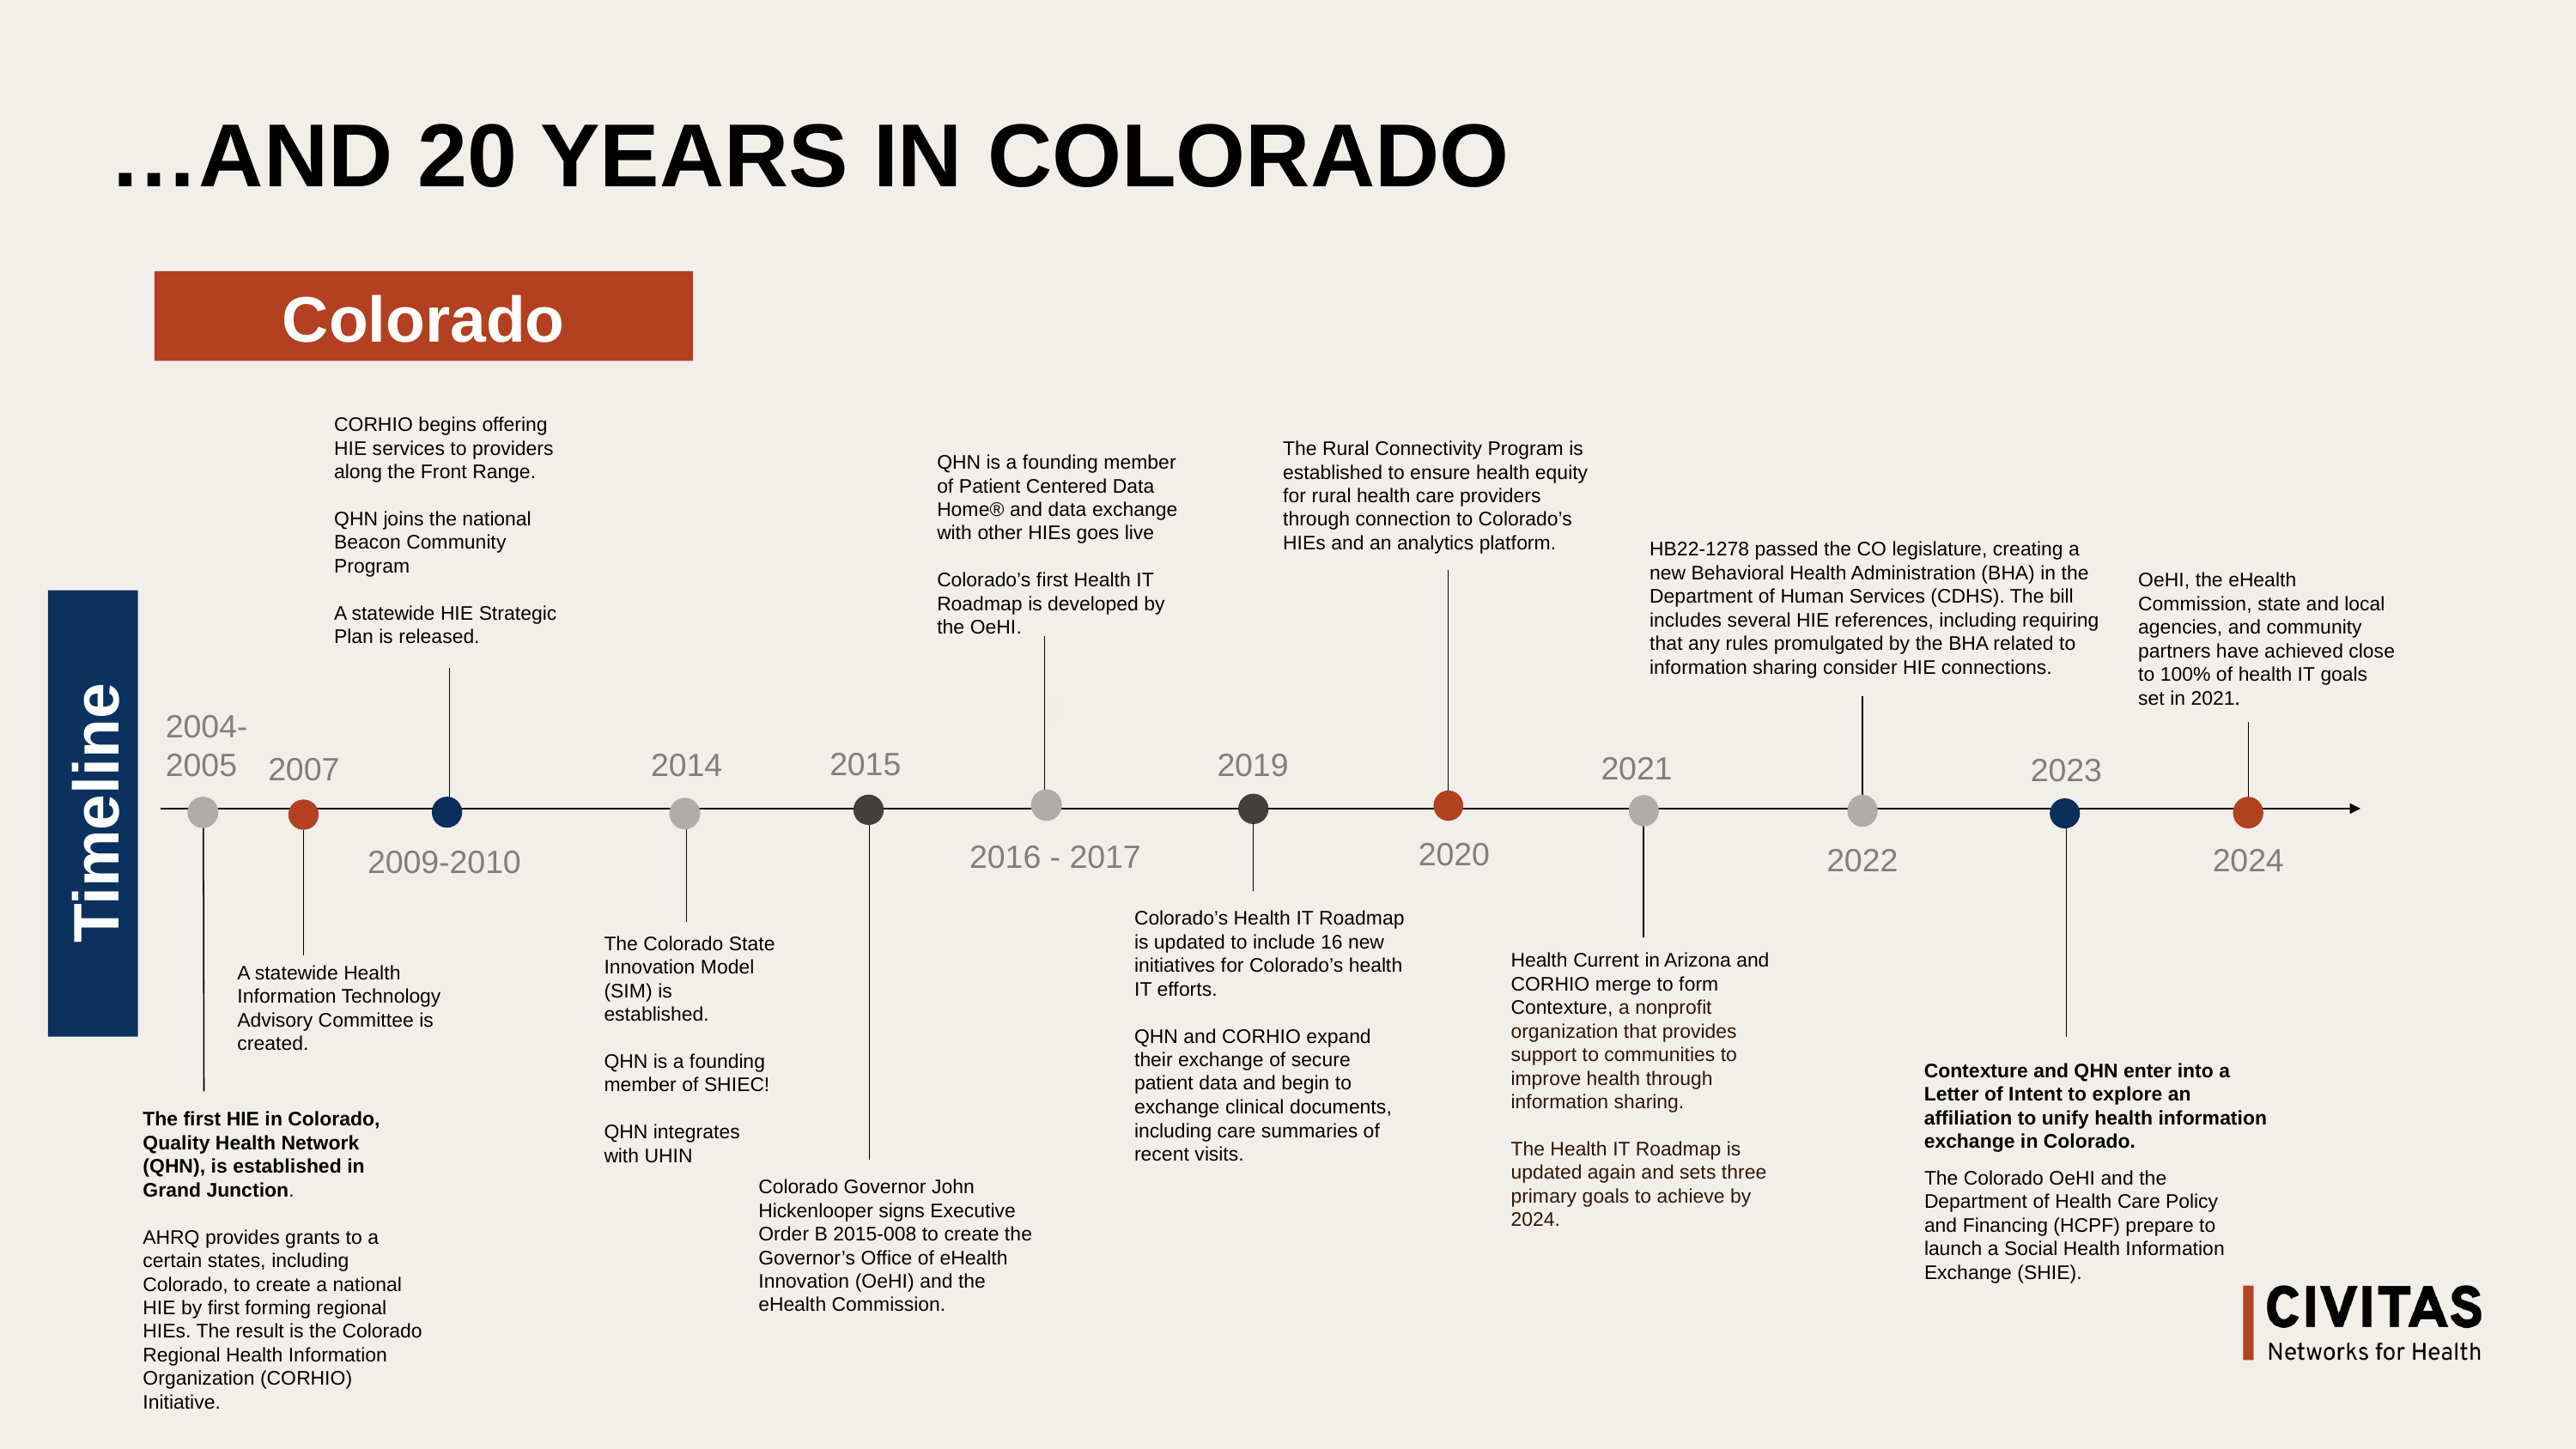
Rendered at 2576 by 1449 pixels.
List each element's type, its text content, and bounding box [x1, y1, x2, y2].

text_box [189, 819, 198, 828]
text_box 2007 [255, 742, 353, 794]
text_box OeHI, the eHealth Commission, state and local agencies, and community partners have achieved close to 100% of health IT goals set in 2021. [2125, 561, 2409, 715]
text_box [433, 819, 461, 828]
text_box [208, 819, 217, 828]
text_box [669, 797, 701, 923]
text_box HB22-1278 passed the CO legislature, creating a new Behavioral Health Administration (BHA) in the Department of Human Services (CDHS). The bill includes several HIE references, including requiring that any rules promulgated by the BHA related to information sharing consider HIE connections. [1637, 530, 2126, 688]
text_box Colorado [154, 270, 694, 361]
text_box Colorado’s Health IT Roadmap is updated to include 16 new initiatives for Colorado’s health IT efforts. QHN and CORHIO expand their exchange of secure patient data and begin to exchange clinical documents, including care summaries of recent visits. [1121, 899, 1424, 1172]
text_box Contexture and QHN enter into a Letter of Intent to explore an affiliation to unify health information exchange in Colorado. [1911, 1052, 2291, 1159]
text_box 2019 [1204, 737, 1302, 790]
text_box A statewide Health Information Technology Advisory Committee is created. [224, 954, 460, 1061]
text_box [188, 797, 218, 808]
text_box 2022 [1814, 833, 1911, 885]
text_box 2023 [2017, 743, 2116, 795]
text_box Health Current in Arizona and CORHIO merge to form Contexture, a nonprofit organization that provides support to communities to improve health through information sharing. The Health IT Roadmap is updated again and sets three primary goals to achieve by 2024. [1498, 941, 1814, 1123]
text_box [2050, 819, 2063, 828]
text_box The first HIE in Colorado, Quality Health Network (QHN), is established in Grand Junction. AHRQ provides grants to a certain states, including Colorado, to create a national HIE by first forming regional HIEs. The result is the Colorado Regional Health Information Organization (CORHIO) Initiative. [130, 1100, 439, 1175]
picture [2243, 1284, 2482, 1361]
title …AND 20 YEARS IN COLORADO [96, 91, 2447, 299]
text_box [2070, 819, 2079, 828]
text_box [1237, 793, 1269, 891]
text_box 2016 - 2017 [957, 829, 1154, 882]
text_box QHN is a founding member of Patient Centered Data Home® and data exchange with other HIEs goes live Colorado’s first Health IT Roadmap is developed by the OeHI. [924, 443, 1196, 509]
text_box CORHIO begins offering HIE services to providers along the Front Range. QHN joins the national Beacon Community Program A statewide HIE Strategic Plan is released. [321, 405, 578, 471]
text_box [288, 799, 319, 956]
text_box 2004- 2005 [152, 699, 261, 790]
text_box 2024 [2199, 833, 2298, 885]
text_box The Colorado State Innovation Model (SIM) is established. QHN is a founding member of SHIEC! QHN integrates with UHIN [591, 924, 790, 1016]
text_box The Colorado OeHI and the Department of Health Care Policy and Financing (HCPF) prepare to launch a Social Health Information Exchange (SHIE). [1911, 1159, 2263, 1315]
text_box [432, 797, 446, 808]
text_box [1433, 569, 1464, 822]
text_box 2021 [1588, 742, 1686, 793]
text_box The Rural Connectivity Program is established to ensure health equity for rural health care providers through connection to Colorado’s HIEs and an analytics platform. [1270, 429, 1614, 561]
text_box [1030, 635, 1062, 822]
text_box [2050, 797, 2079, 808]
text_box [1631, 819, 1657, 827]
text_box 2015 [817, 737, 914, 789]
text_box [453, 797, 462, 808]
text_box [1629, 795, 1659, 808]
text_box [853, 794, 884, 1161]
text_box 2014 [638, 737, 736, 790]
text_box Timeline [47, 590, 138, 1037]
text_box 2020 [1405, 827, 1503, 879]
text_box 2009-2010 [355, 834, 534, 887]
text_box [1847, 695, 1879, 828]
text_box Colorado Governor John Hickenlooper signs Executive Order B 2015-008 to create the Governor’s Office of eHealth Innovation (OeHI) and the eHealth Commission. [745, 1231, 1062, 1322]
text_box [2233, 721, 2264, 829]
